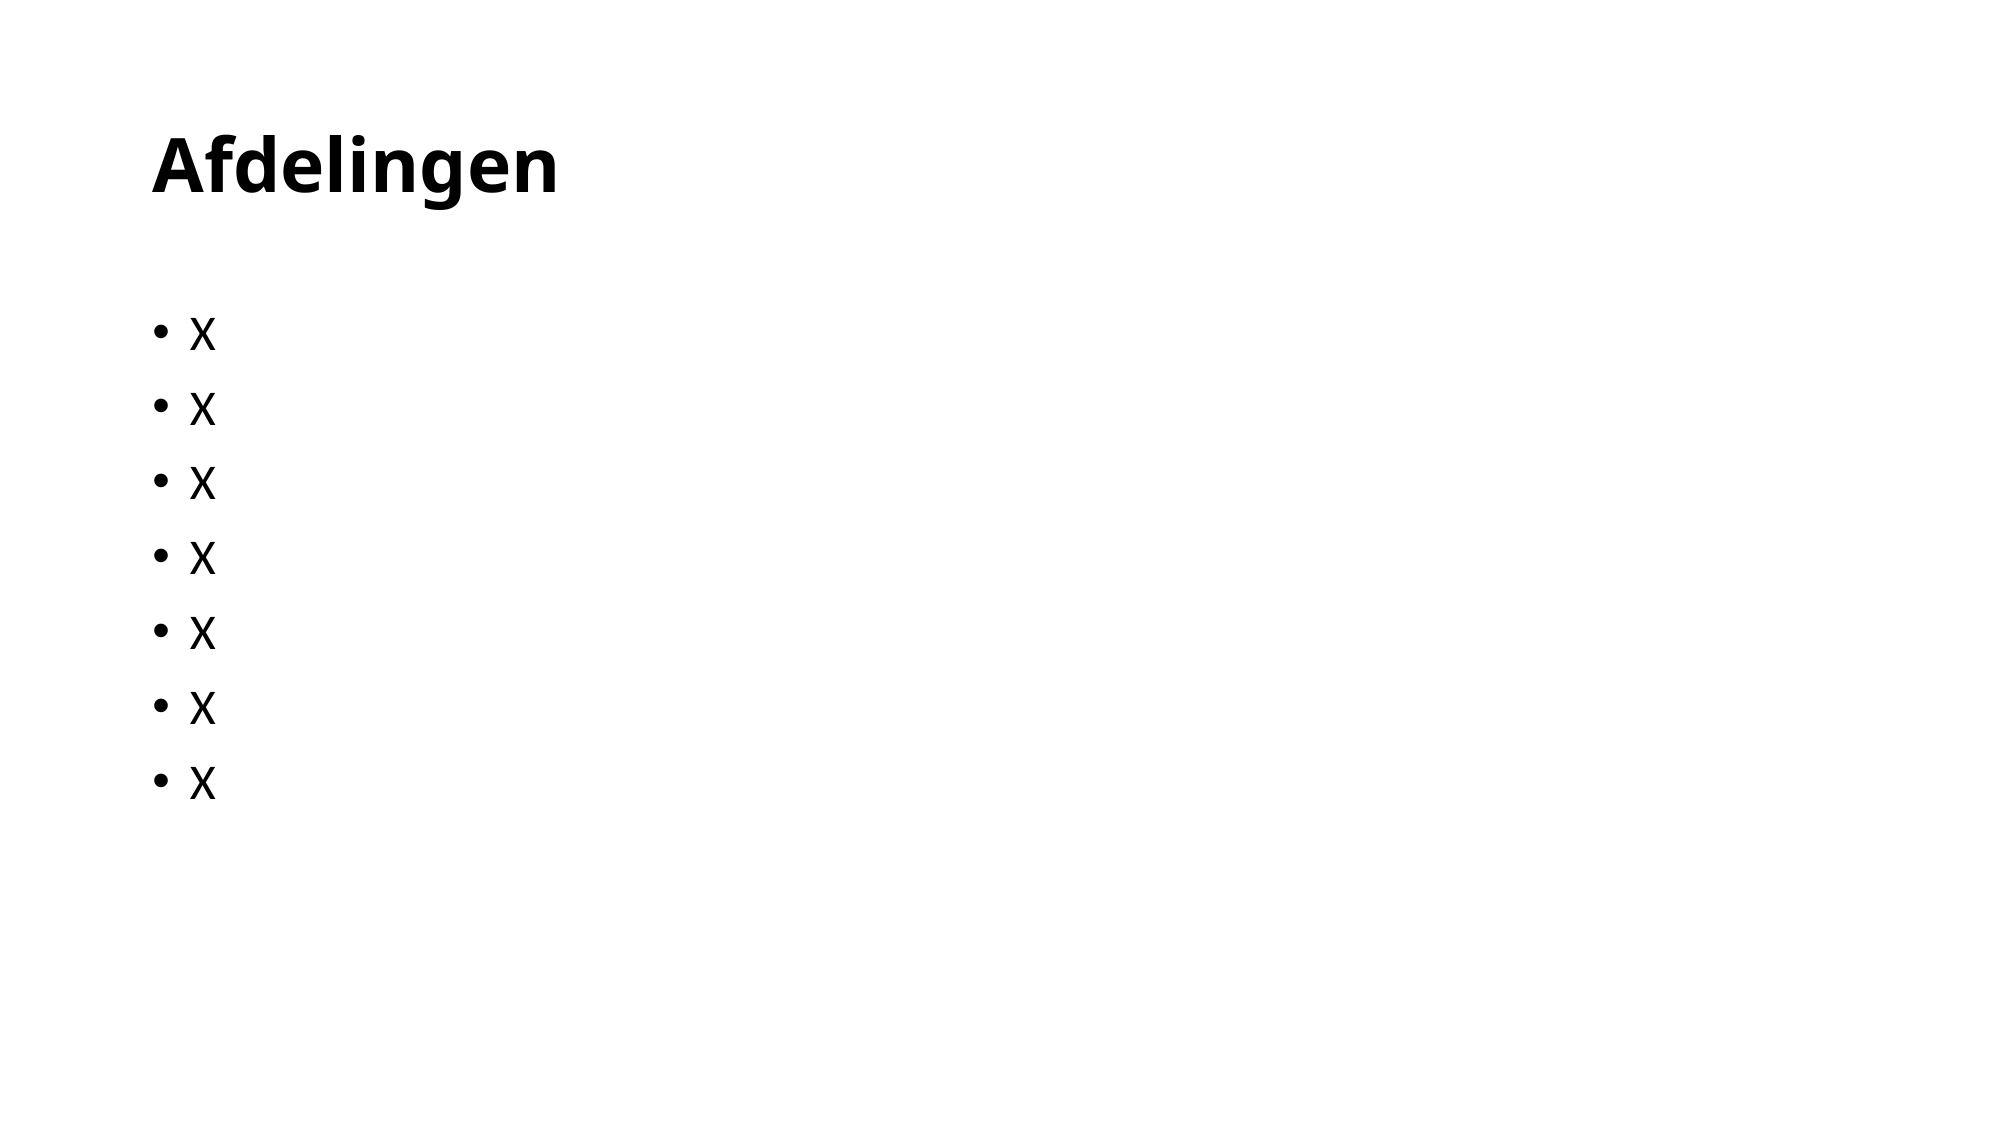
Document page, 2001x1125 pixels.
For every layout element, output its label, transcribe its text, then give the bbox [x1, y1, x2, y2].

list X X X X X X X [137, 299, 1863, 1014]
title Afdelingen [137, 59, 1863, 278]
